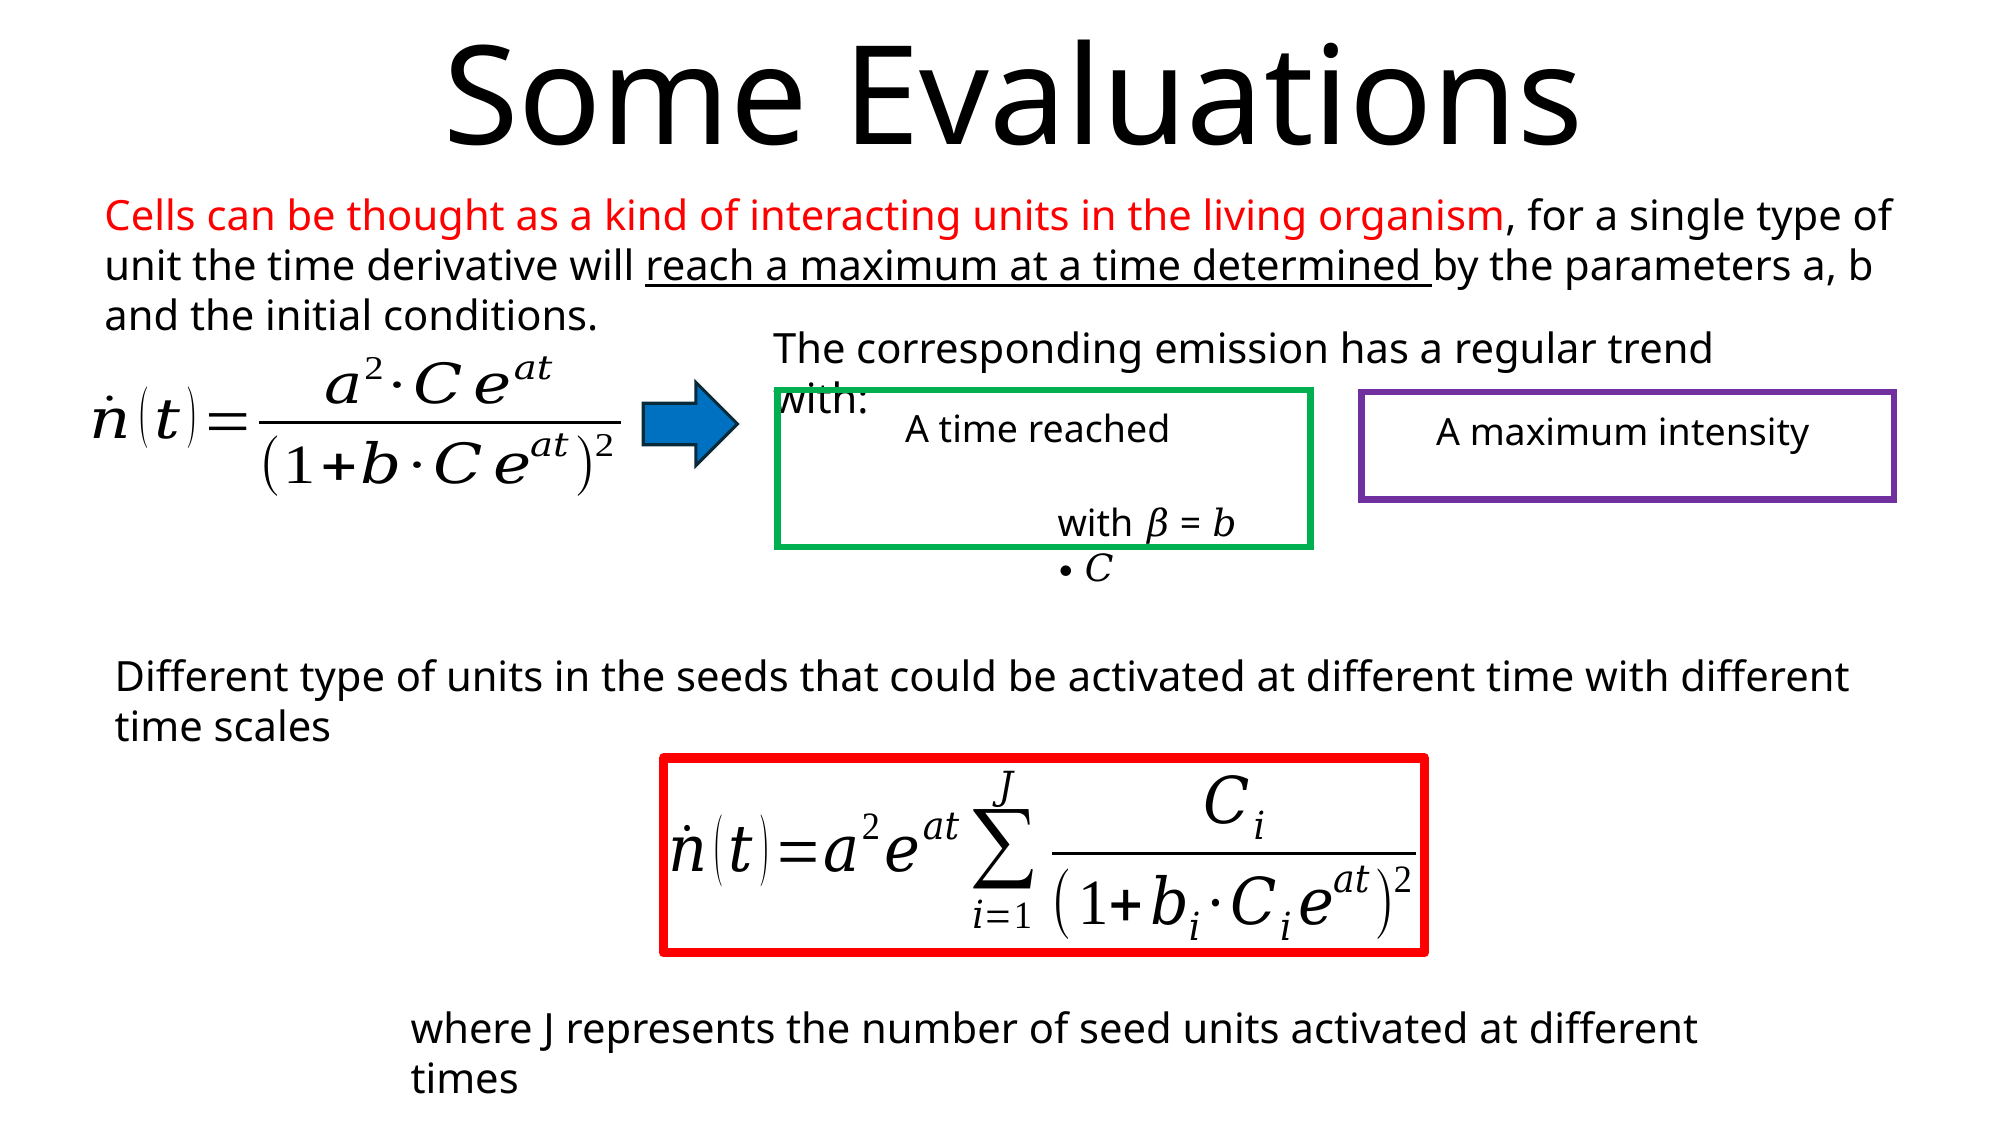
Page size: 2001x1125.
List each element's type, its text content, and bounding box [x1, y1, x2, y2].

text_box [641, 378, 740, 470]
text_box where J represents the number of seed units activated at different times [395, 994, 1758, 1109]
text_box [1360, 390, 1896, 501]
text_box The corresponding emission has a regular trend with: [758, 314, 1759, 430]
text_box with 𝛽 = 𝑏 ∙ 𝐶 [1042, 548, 1311, 597]
text_box [776, 388, 1312, 548]
text_box Cells can be thought as a kind of interacting units in the living organism, for a single type of unit the time derivative will reach a maximum at a time determined by the parameters a, b and the initial conditions. [89, 181, 1938, 347]
text_box Some Evaluations [27, 0, 2000, 180]
text_box Different type of units in the seeds that could be activated at different time with different time scales [99, 642, 1938, 758]
